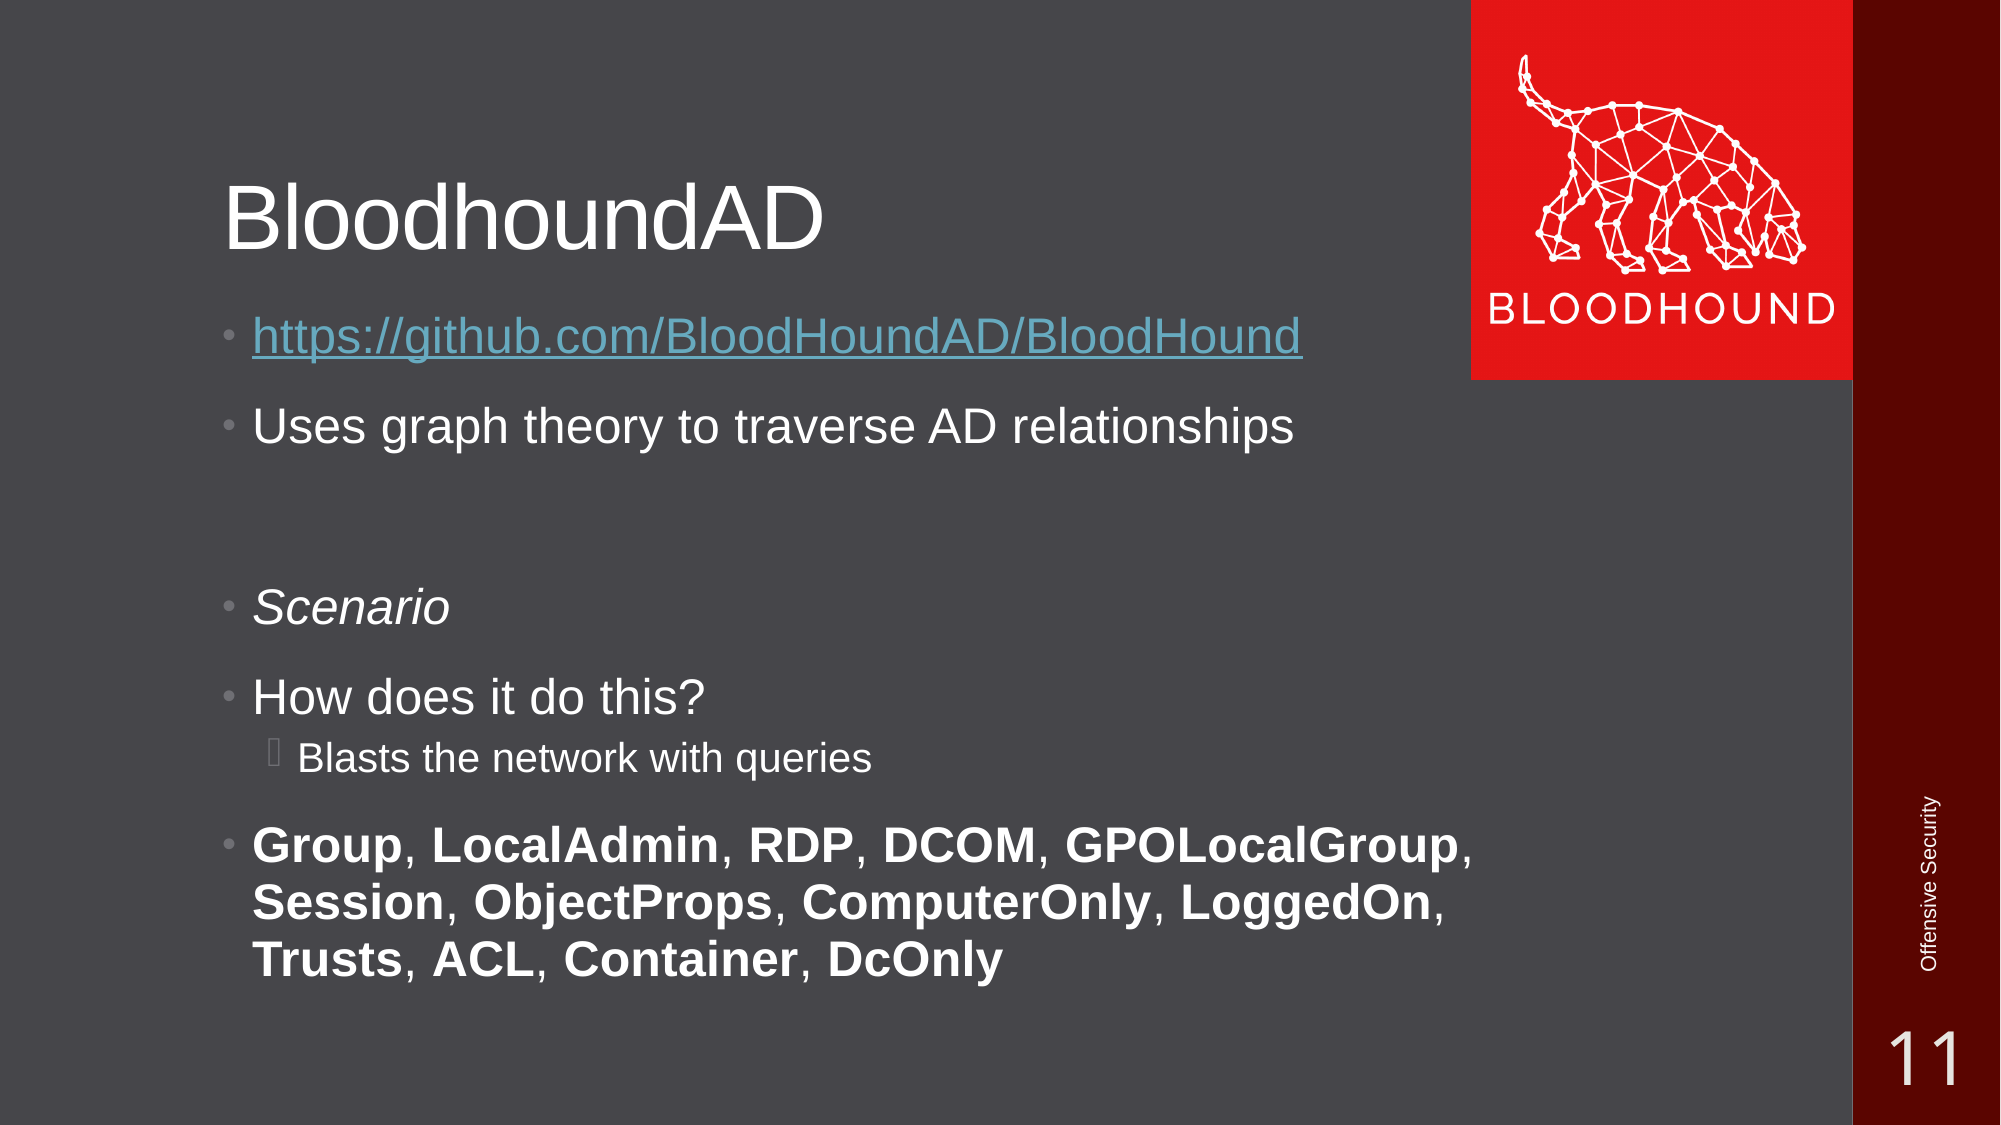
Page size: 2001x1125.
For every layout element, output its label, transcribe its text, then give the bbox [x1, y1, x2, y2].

slide_number 11 [1852, 1012, 2000, 1110]
list https://github.com/BloodHoundAD/BloodHound Uses graph theory to traverse AD relationships Scenario How does it do this? Blasts the network with queries Group, LocalAdmin, RDP, DCOM, GPOLocalGroup, Session, ObjectProps, ComputerOnly, LoggedOn, Trusts, ACL, Container, DcOnly [206, 299, 1617, 1014]
picture [1471, 0, 1853, 380]
footer Offensive Security [1897, 400, 1958, 988]
title BloodhoundAD [206, 60, 1464, 278]
